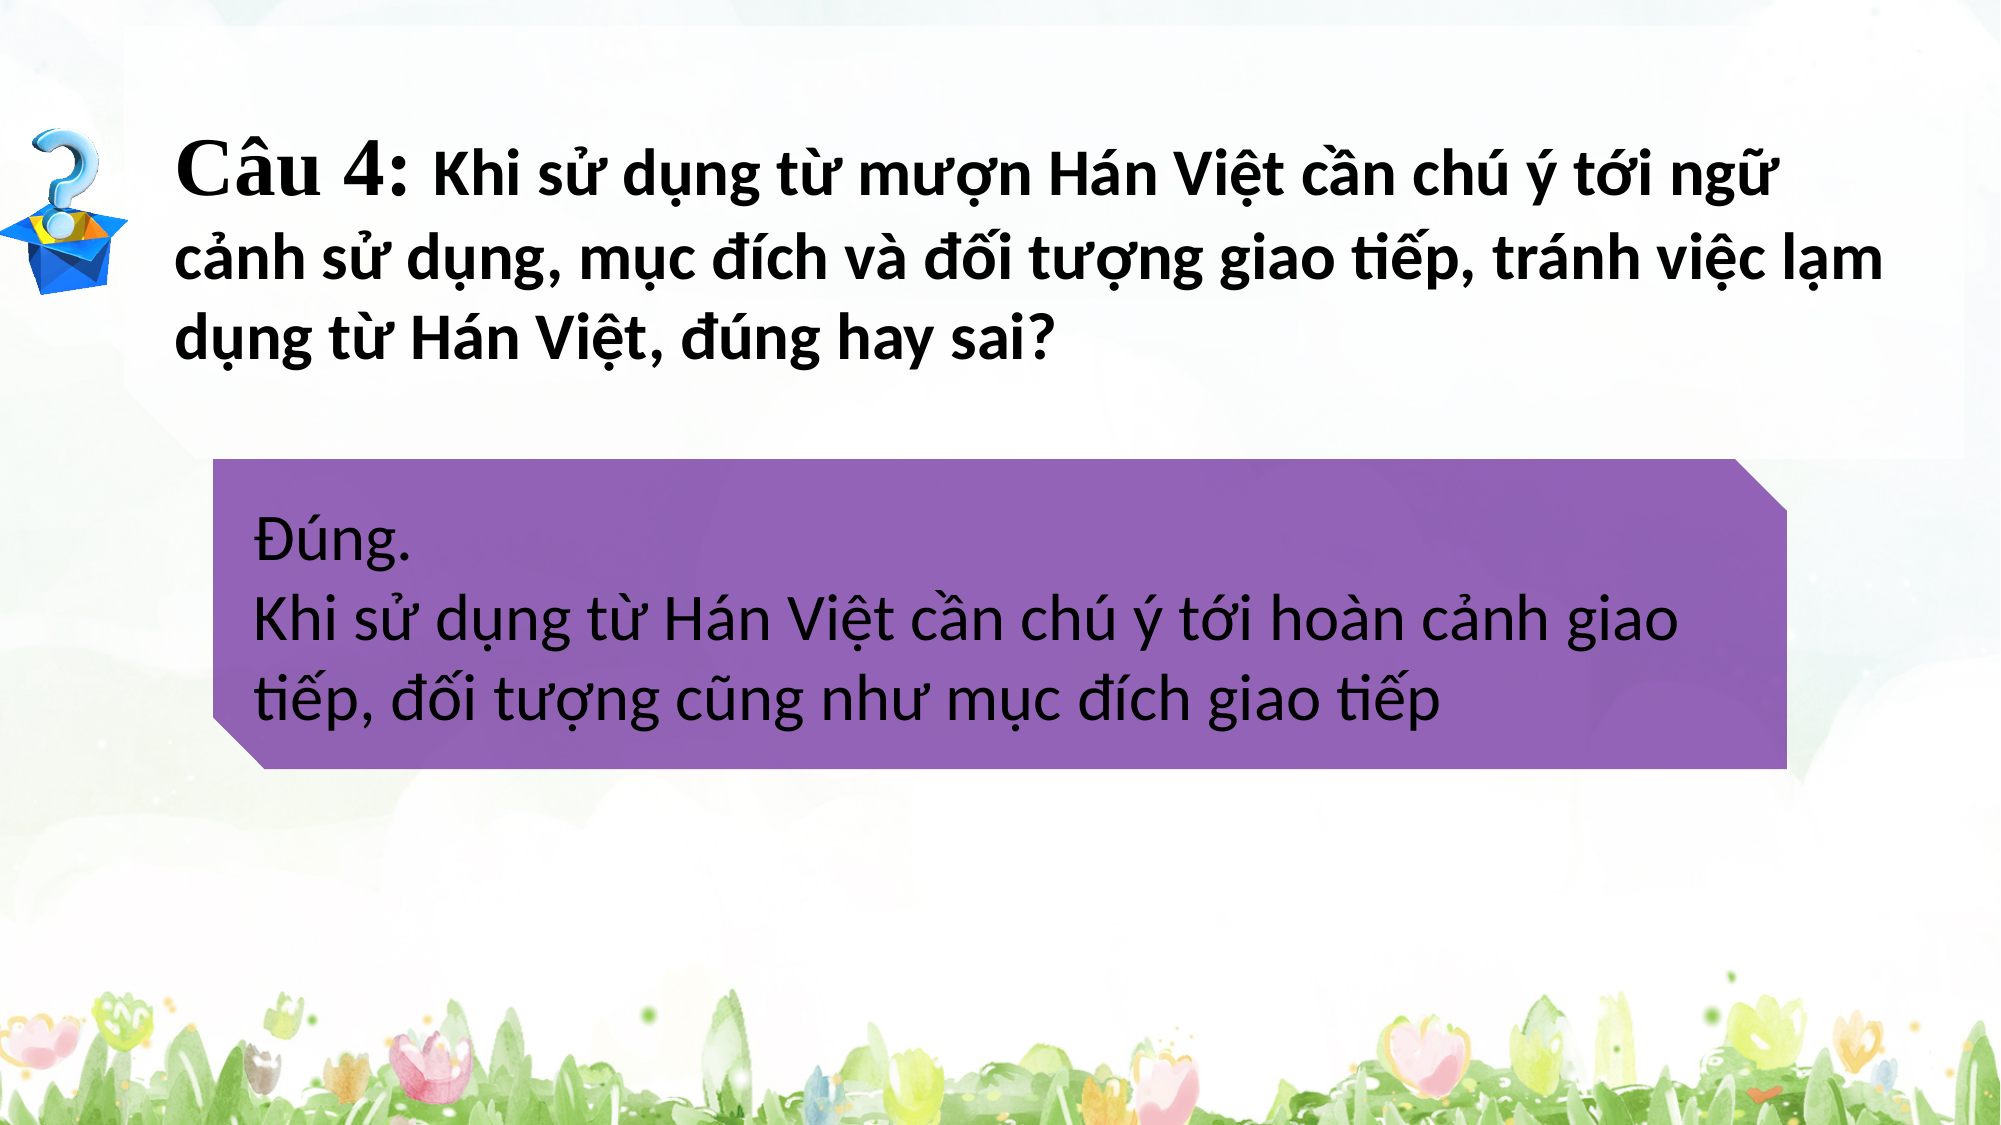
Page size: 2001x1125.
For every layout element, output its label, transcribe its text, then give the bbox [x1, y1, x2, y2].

text_box Đúng. Khi sử dụng từ Hán Việt cần chú ý tới hoàn cảnh giao tiếp, đối tượng cũng như mục đích giao tiếp [213, 459, 1787, 770]
text_box Câu 4: Khi sử dụng từ mượn Hán Việt cần chú ý tới ngữ cảnh sử dụng, mục đích và đối tượng giao tiếp, tránh việc lạm dụng từ Hán Việt, đúng hay sai? [123, 25, 1965, 460]
picture [0, 0, 2001, 1125]
